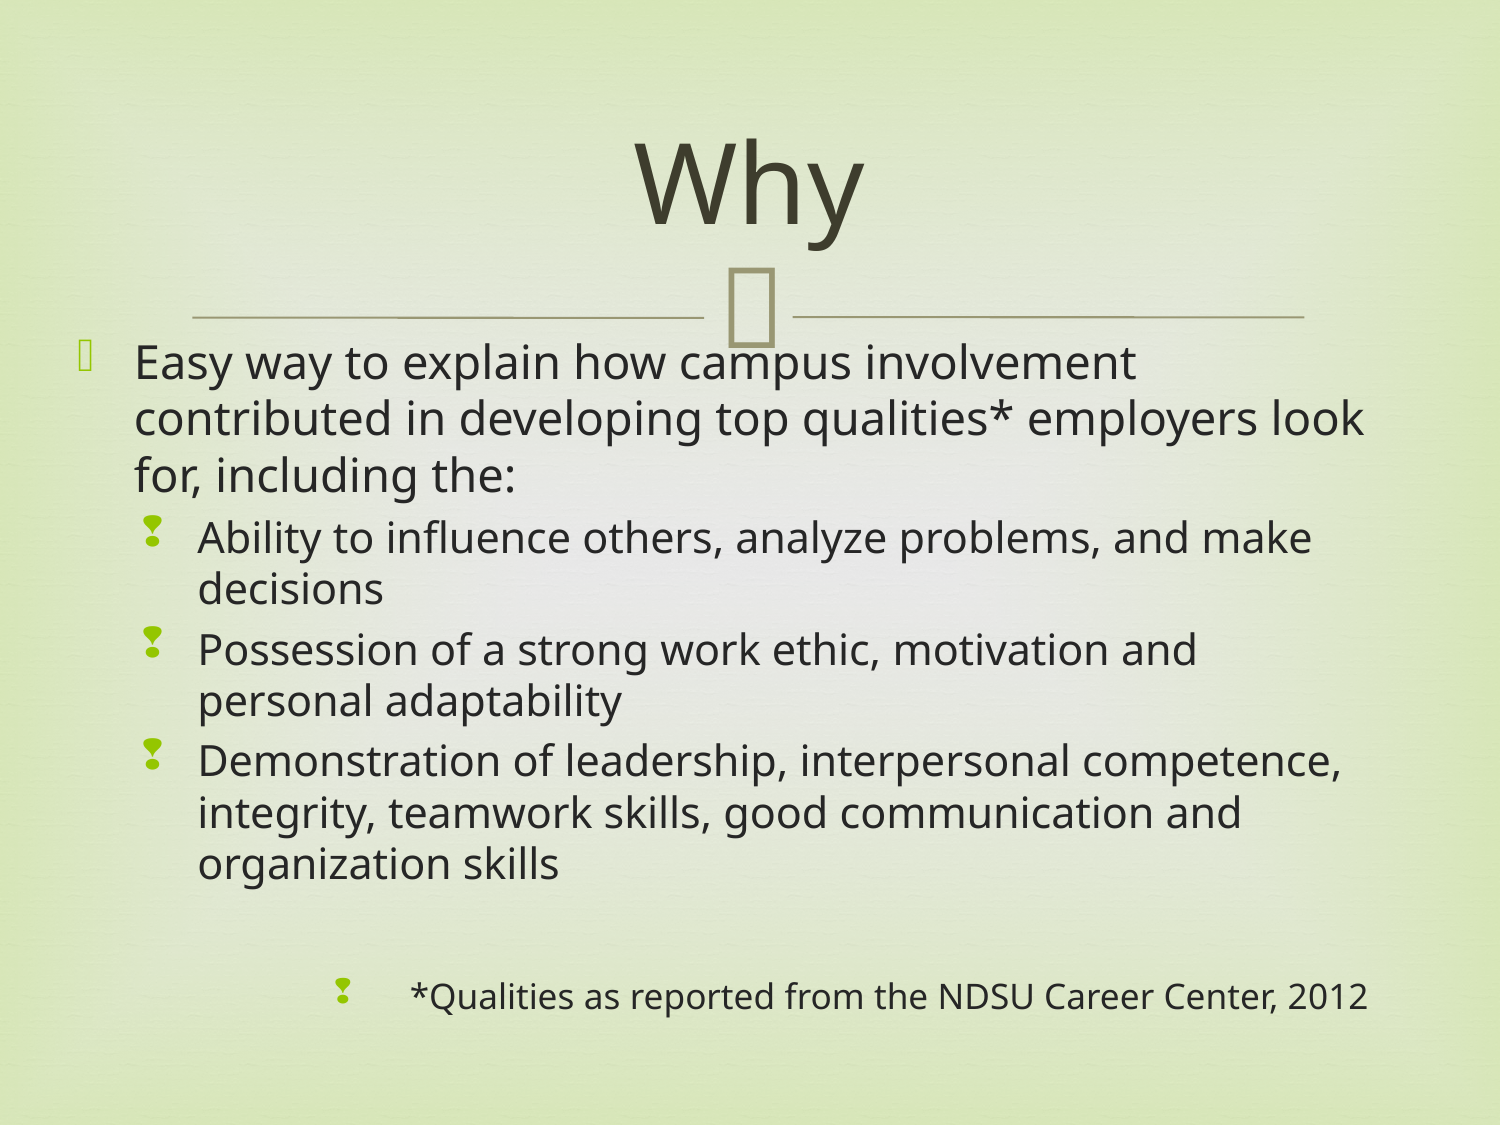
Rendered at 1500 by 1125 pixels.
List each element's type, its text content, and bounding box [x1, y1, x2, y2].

list Easy way to explain how campus involvement contributed in developing top qualities* employers look for, including the: Ability to influence others, analyze problems, and make decisions Possession of a strong work ethic, motivation and personal adaptability Demonstration of leadership, interpersonal competence, integrity, teamwork skills, good communication and organization skills *Qualities as reported from the NDSU Career Center, 2012 [62, 324, 1386, 1025]
title Why [112, 93, 1386, 267]
